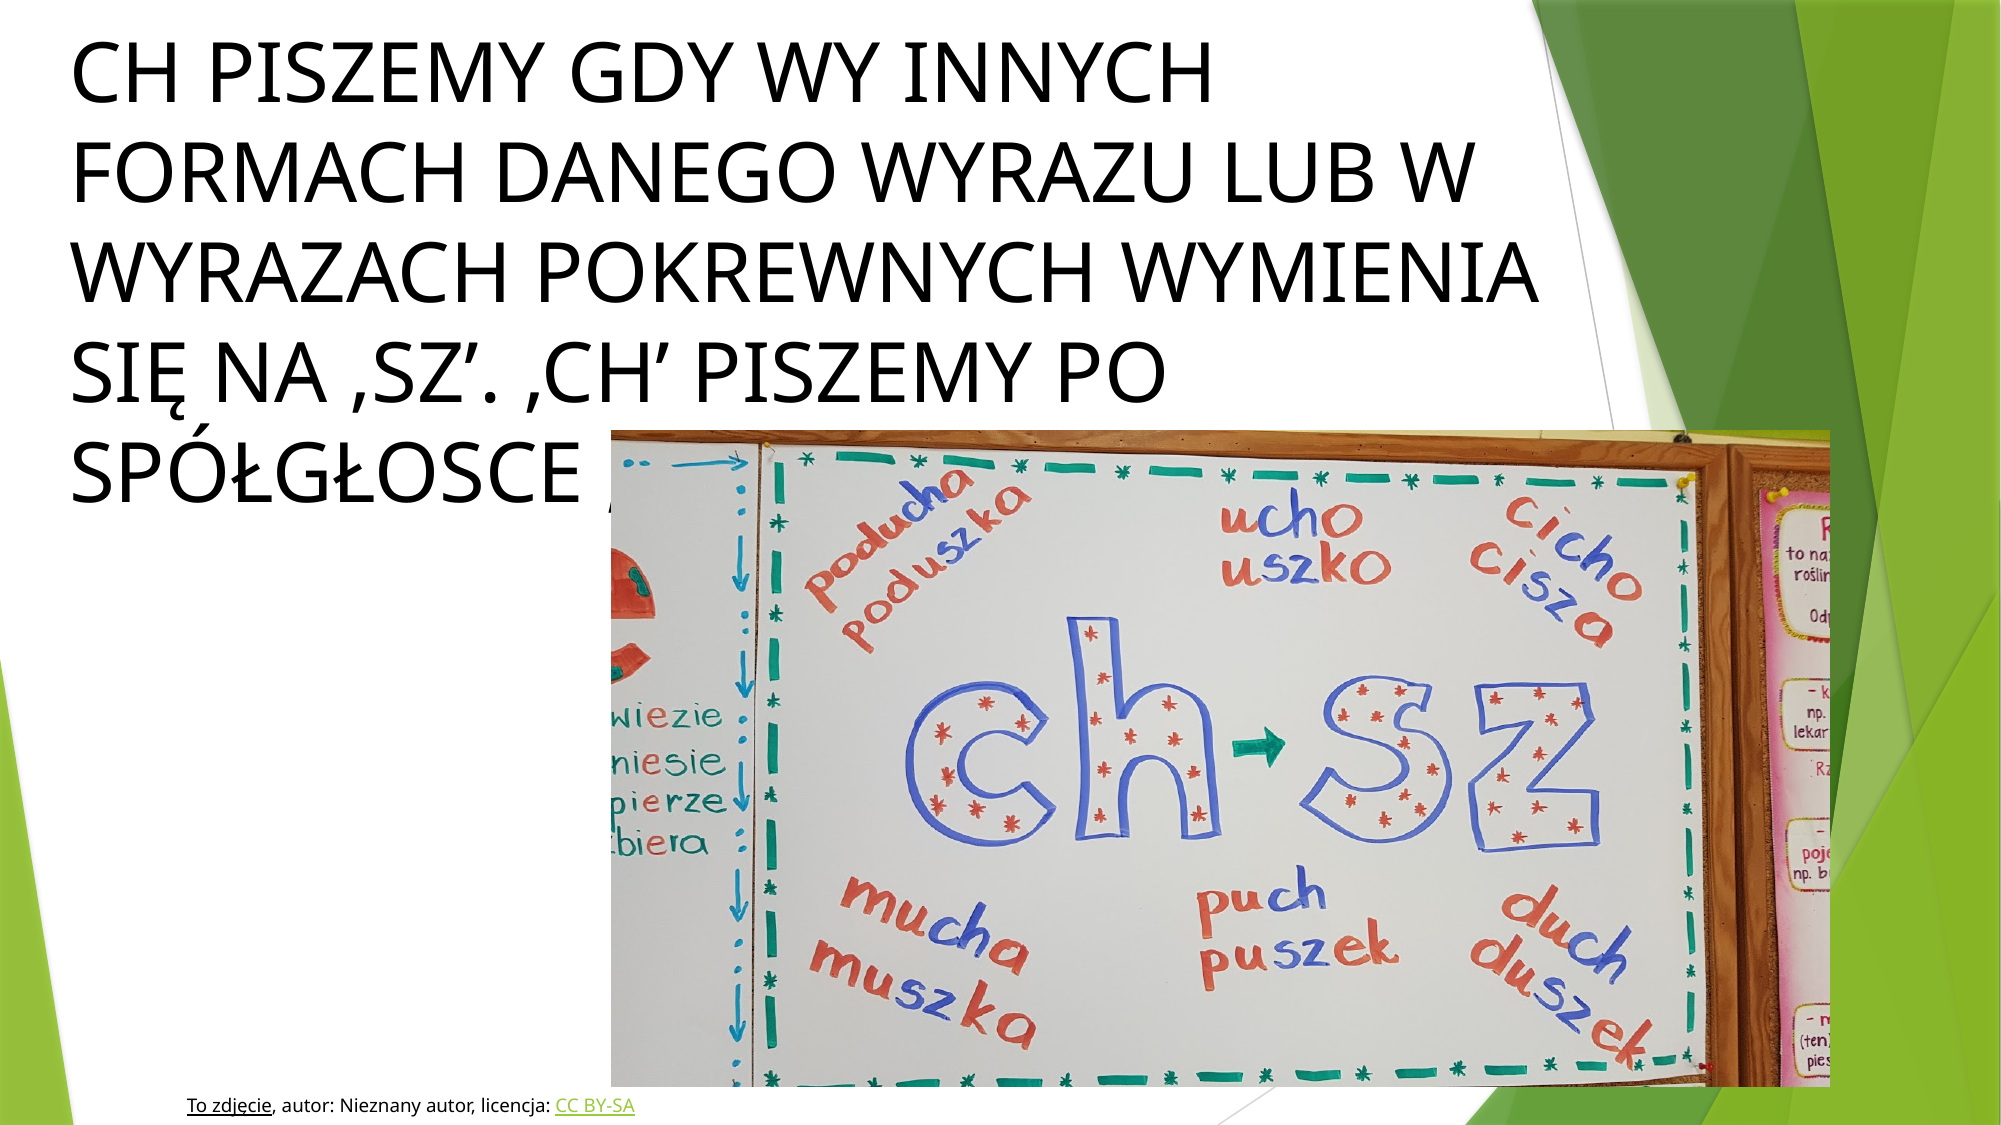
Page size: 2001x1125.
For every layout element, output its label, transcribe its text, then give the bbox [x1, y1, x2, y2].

text_box CH PISZEMY GDY WY INNYCH FORMACH DANEGO WYRAZU LUB W WYRAZACH POKREWNYCH WYMIENIA SIĘ NA ,SZ’. ,CH’ PISZEMY PO SPÓŁGŁOSCE ,S’ . ,CH’… [54, 11, 1611, 527]
picture [610, 429, 1831, 1088]
text_box To zdjęcie, autor: Nieznany autor, licencja: CC BY-SA [172, 1086, 1384, 1125]
